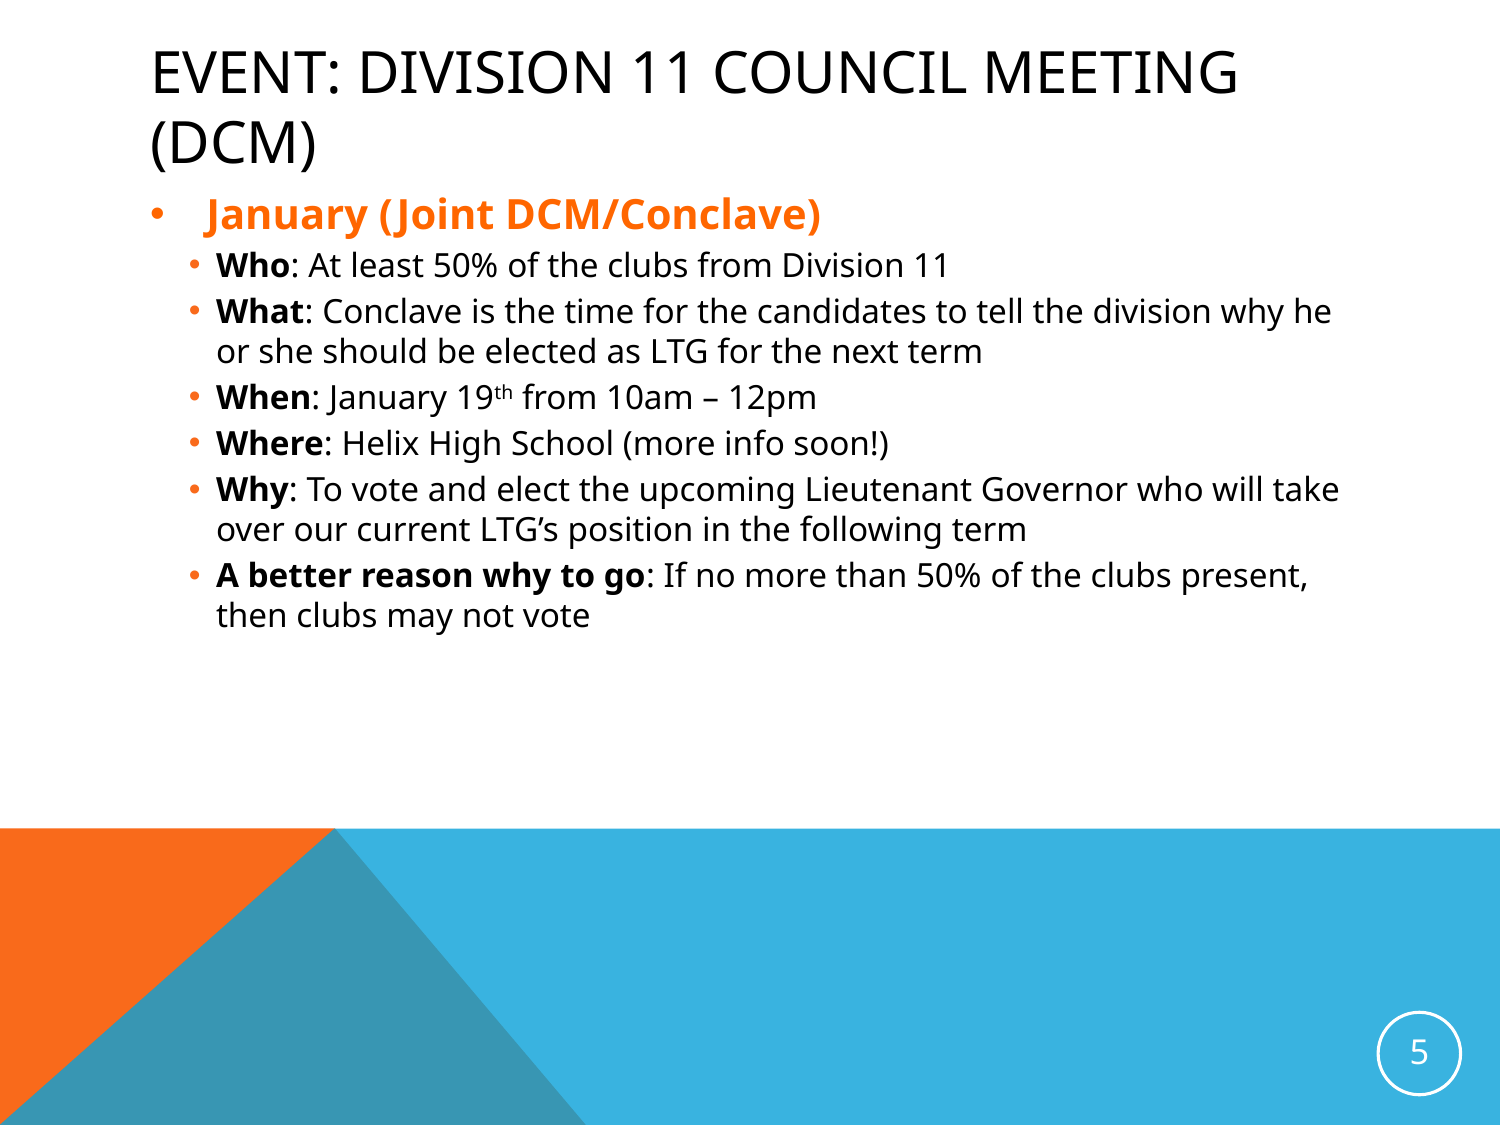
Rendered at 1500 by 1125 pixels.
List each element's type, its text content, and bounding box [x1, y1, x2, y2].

title Event: Division 11 Council Meeting (DCM) [135, 60, 1369, 150]
list January (Joint DCM/Conclave) Who: At least 50% of the clubs from Division 11 What: Conclave is the time for the candidates to tell the division why he or she should be elected as LTG for the next term When: January 19th from 10am – 12pm Where: Helix High School (more info soon!) Why: To vote and elect the upcoming Lieutenant Governor who will take over our current LTG’s position in the following term A better reason why to go: If no more than 50% of the clubs present, then clubs may not vote [135, 180, 1369, 768]
slide_number 5 [1376, 1010, 1463, 1097]
